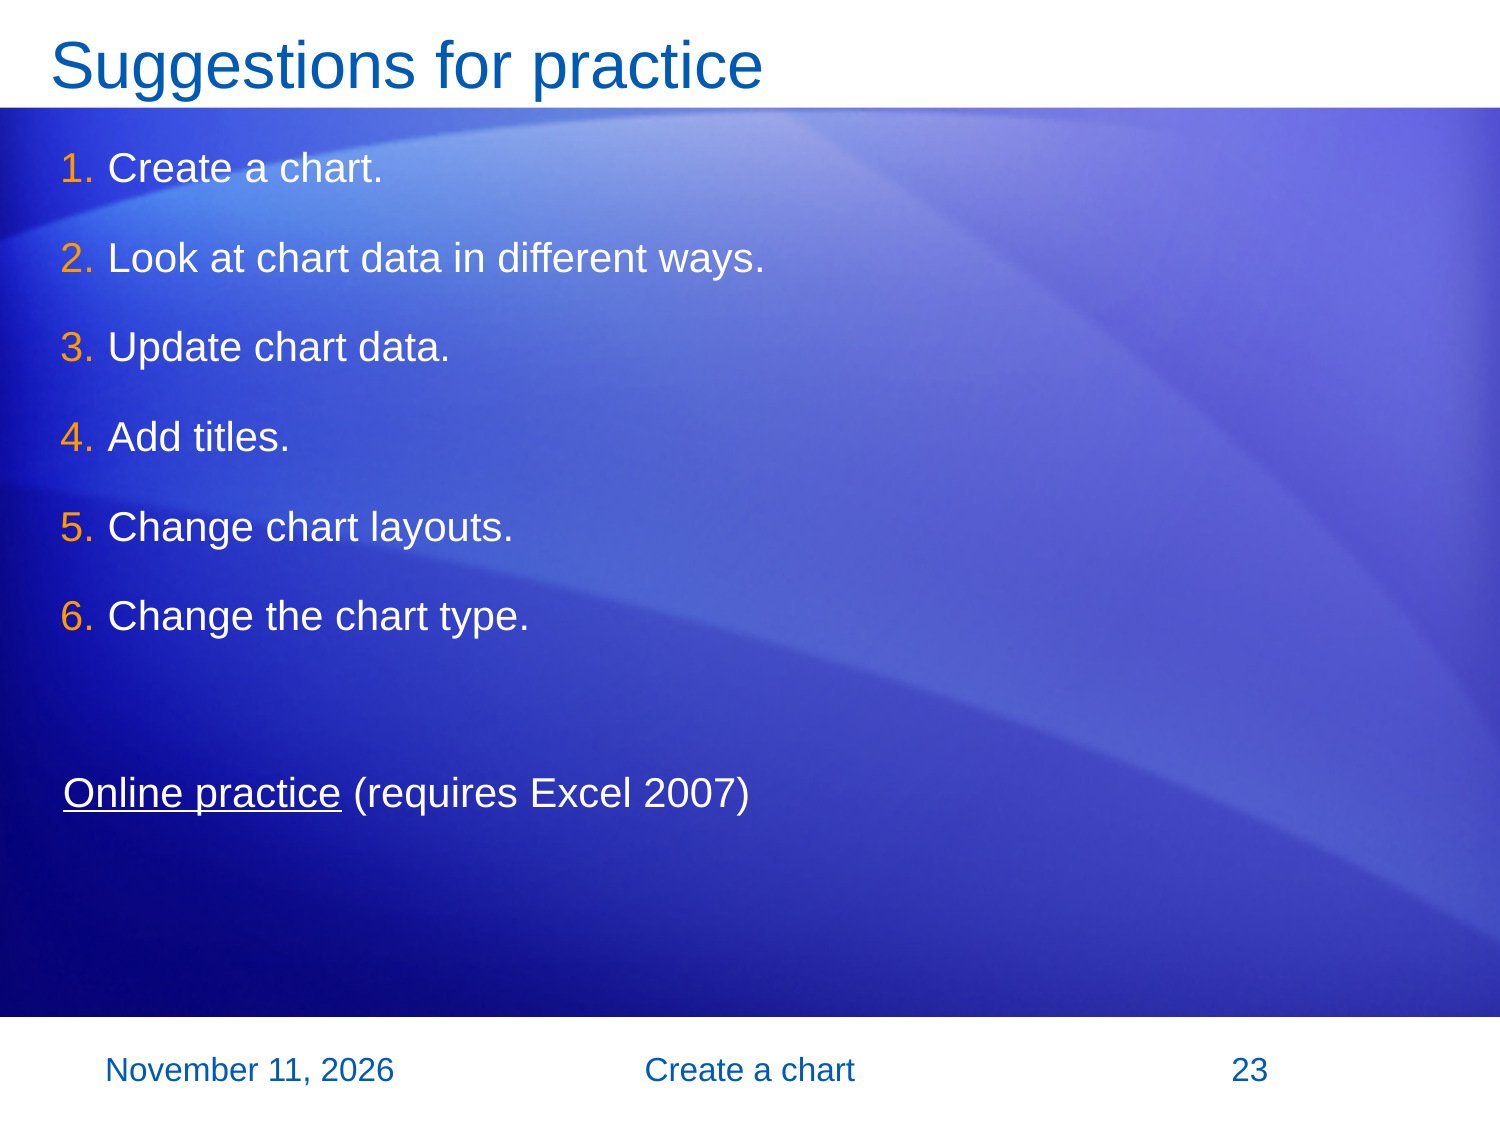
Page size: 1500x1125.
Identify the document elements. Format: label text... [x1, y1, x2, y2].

picture [0, 108, 1500, 1017]
footer Create a chart [445, 1016, 1055, 1096]
list Create a chart. Look at chart data in different ways. Update chart data. Add titles. Change chart layouts. Change the chart type. [45, 133, 1500, 673]
title Suggestions for practice [34, 11, 1386, 113]
slide_number 23 [1074, 1016, 1426, 1096]
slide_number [74, 1016, 426, 1096]
text_box Online practice (requires Excel 2007) [48, 758, 1432, 883]
